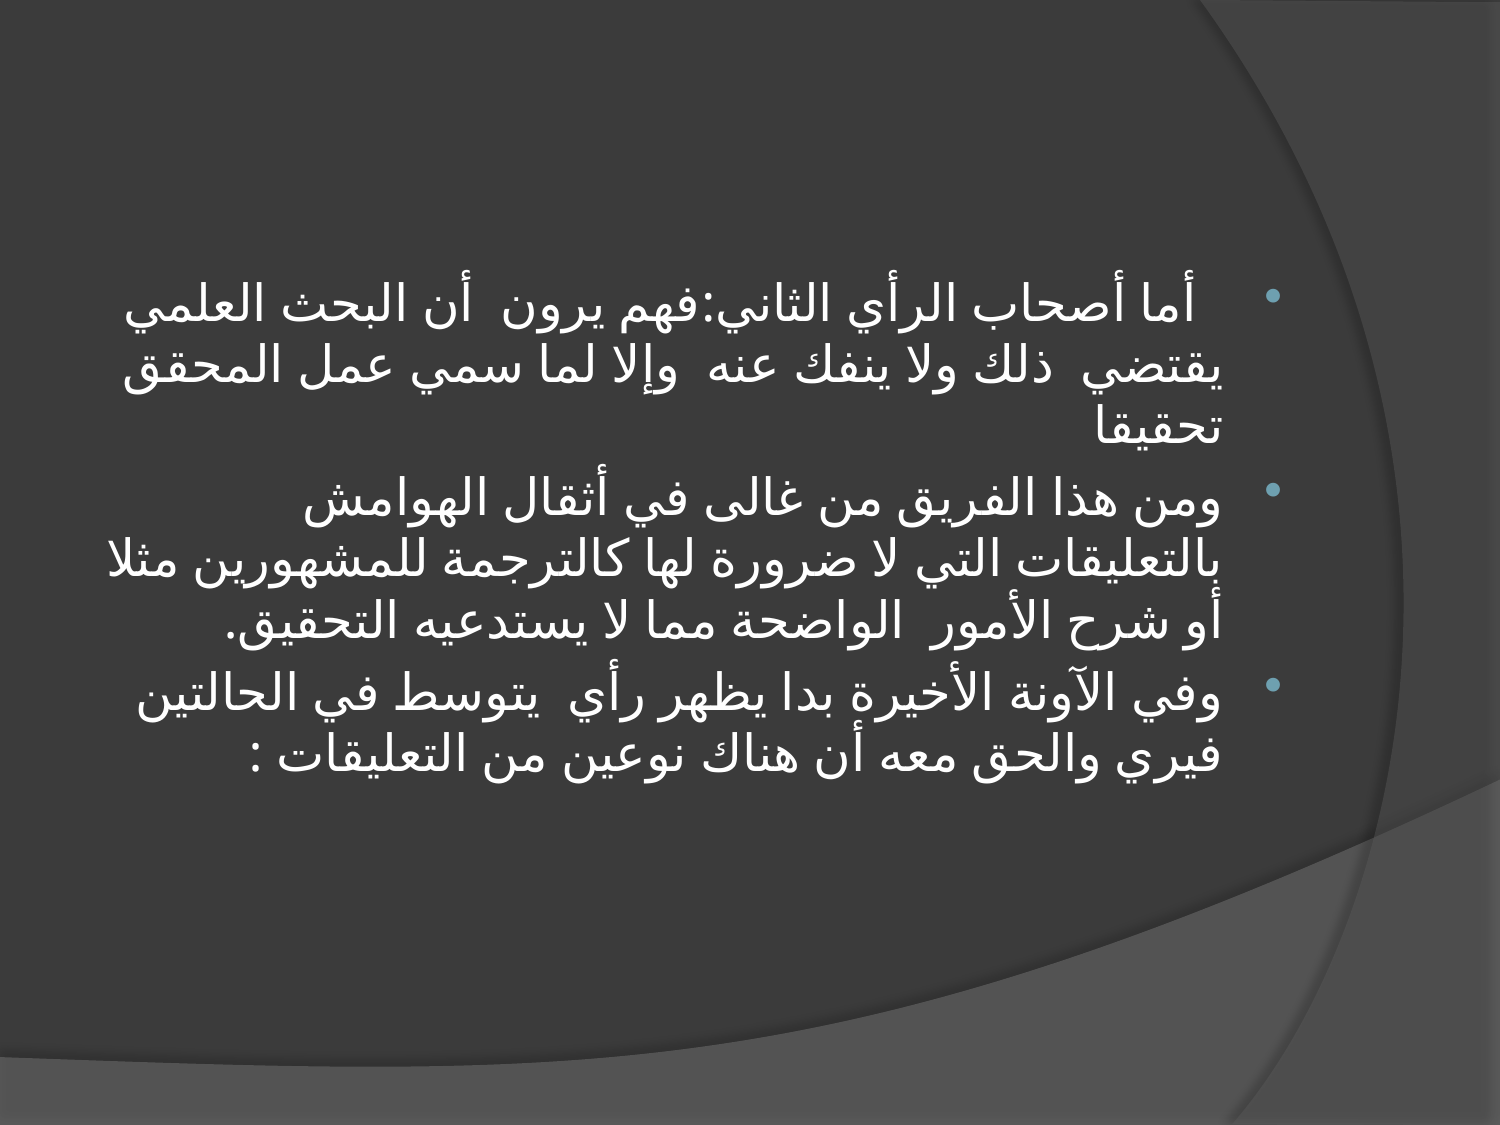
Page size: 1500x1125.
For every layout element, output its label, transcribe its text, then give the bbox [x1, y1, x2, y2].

list أما أصحاب الرأي الثاني:فهم يرون أن البحث العلمي يقتضي ذلك ولا ينفك عنه وإلا لما سمي عمل المحقق تحقيقا ومن هذا الفريق من غالى في أثقال الهوامش بالتعليقات التي لا ضرورة لها كالترجمة للمشهورين مثلا أو شرح الأمور الواضحة مما لا يستدعيه التحقيق. وفي الآونة الأخيرة بدا يظهر رأي يتوسط في الحالتين فيري والحق معه أن هناك نوعين من التعليقات : [75, 262, 1300, 1005]
